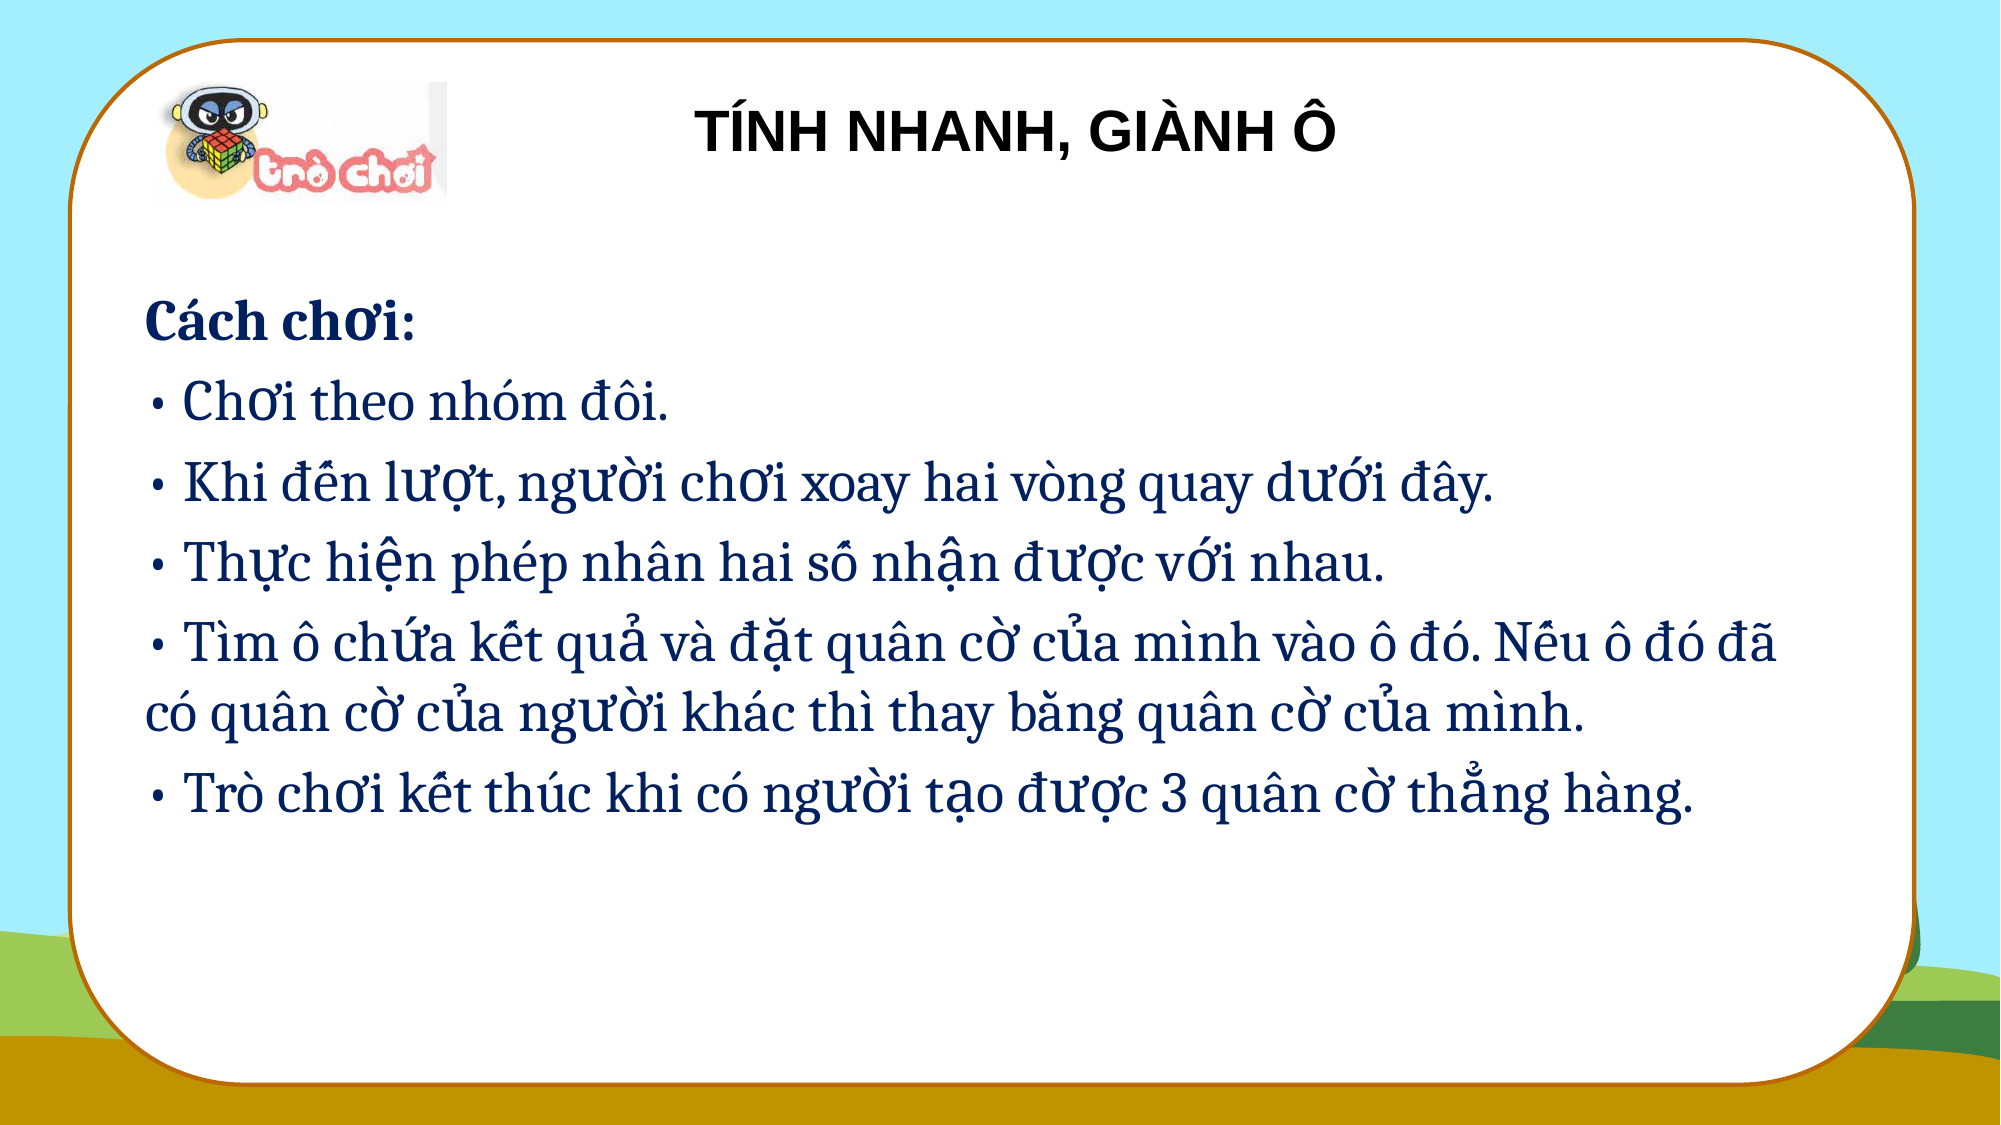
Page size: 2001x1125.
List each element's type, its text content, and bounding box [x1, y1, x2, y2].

text_box [67, 38, 1917, 1087]
text_box Cách chơi: • Chơi theo nhóm đôi. • Khi đến lượt, người chơi xoay hai vòng quay dưới đây. • Thực hiện phép nhân hai số nhận được với nhau. • Tìm ô chứa kết quả và đặt quân cờ của mình vào ô đó. Nếu ô đó đã có quân cờ của người khác thì thay bằng quân cờ của mình. • Trò chơi kết thúc khi có người tạo được 3 quân cờ thẳng hàng. [130, 274, 1850, 832]
text_box TÍNH NHANH, GIÀNH Ô [679, 85, 1469, 171]
picture [149, 81, 448, 206]
